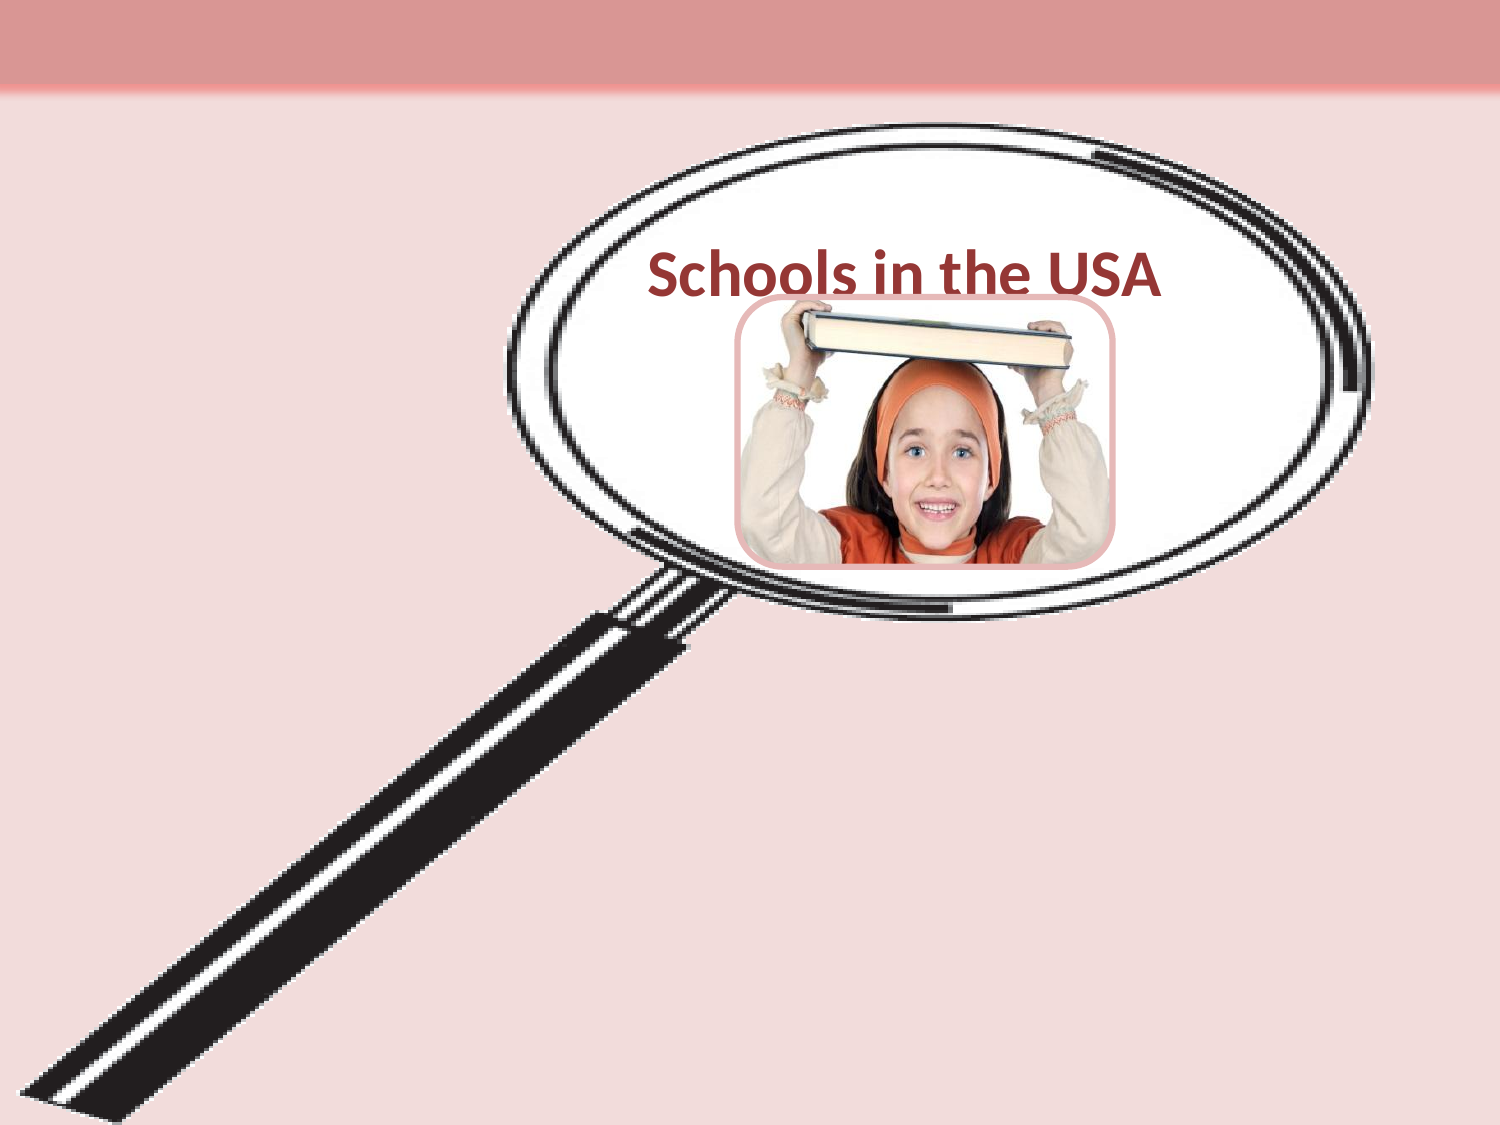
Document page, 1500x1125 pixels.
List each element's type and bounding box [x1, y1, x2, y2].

picture [0, 93, 1500, 1125]
text_box [0, 0, 1500, 84]
